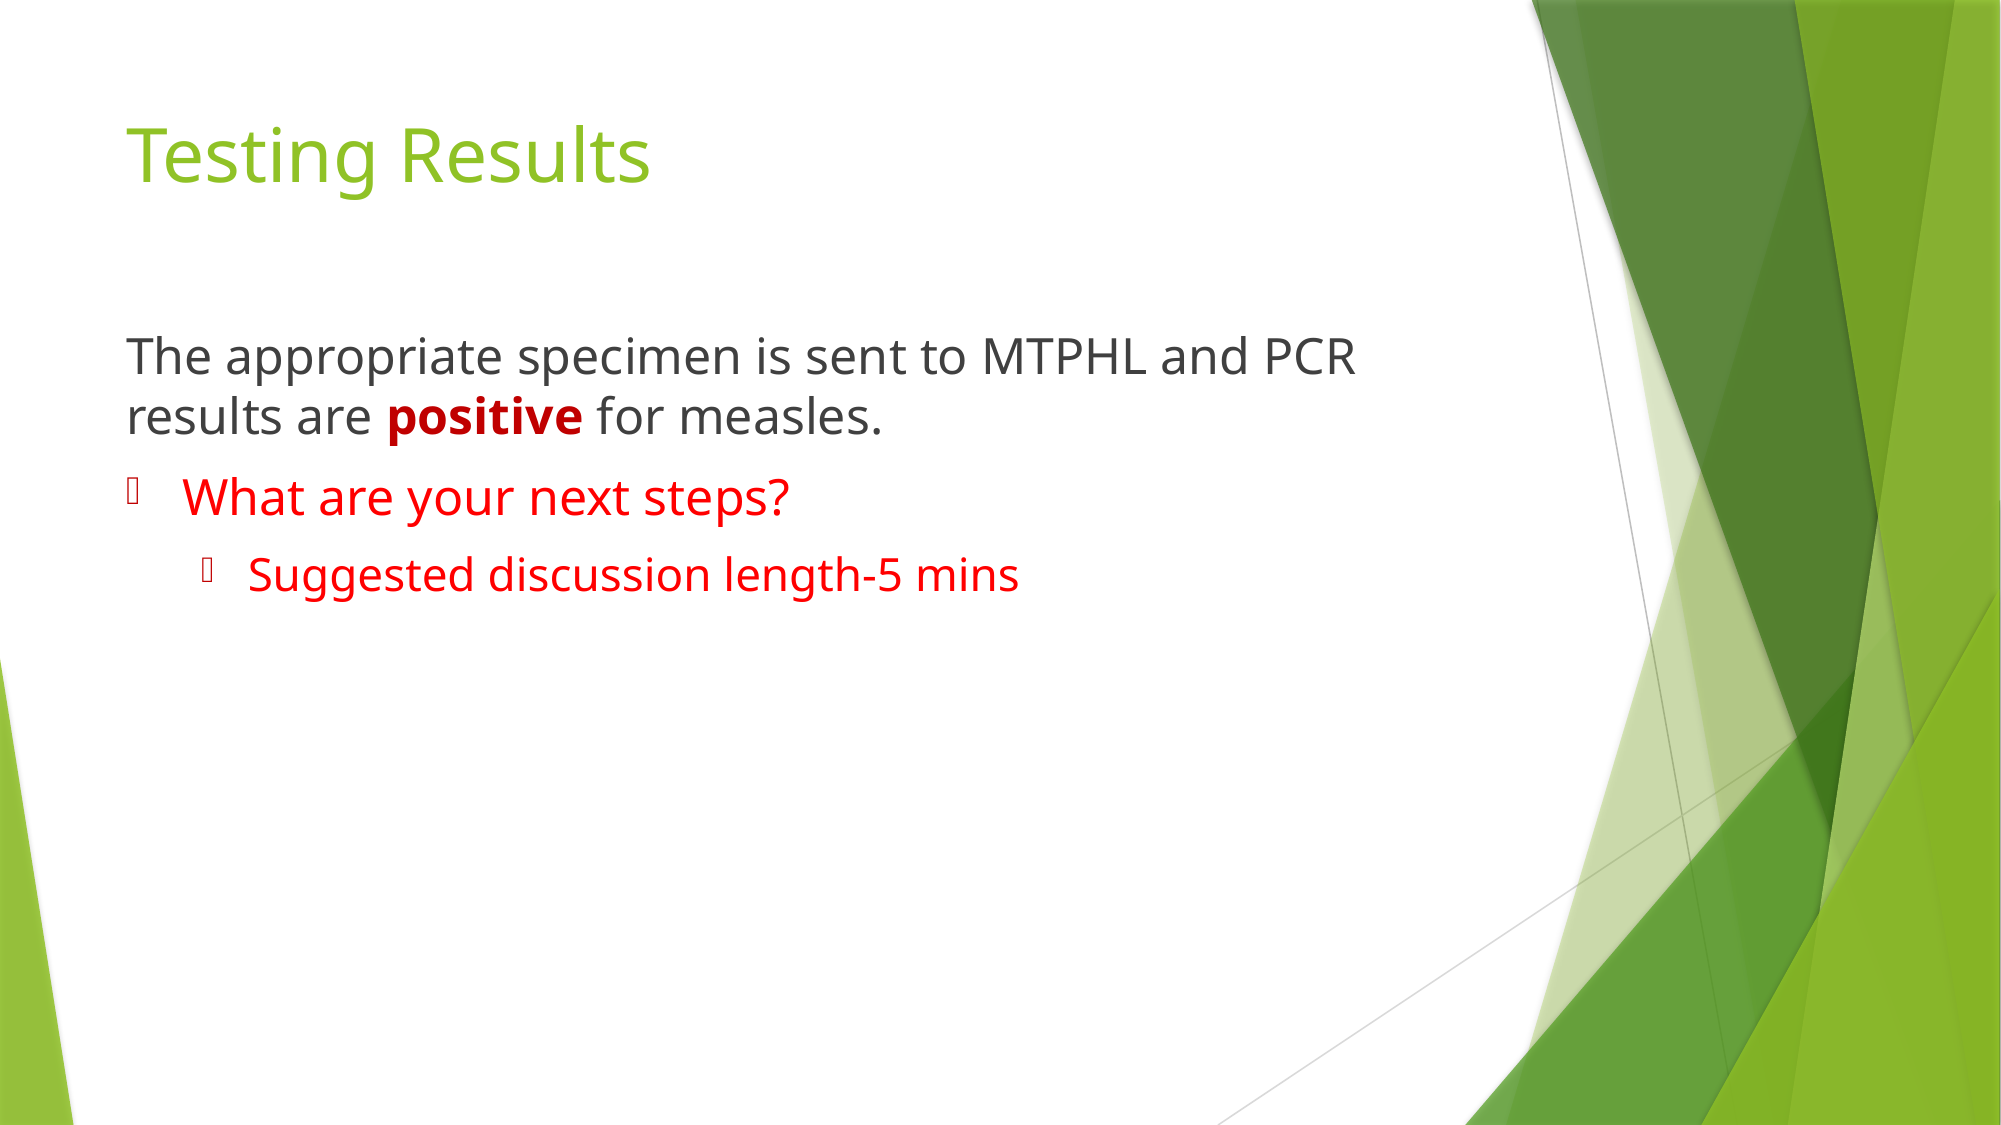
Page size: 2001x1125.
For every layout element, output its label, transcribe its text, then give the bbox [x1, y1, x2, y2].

title Testing Results [111, 99, 1522, 316]
list The appropriate specimen is sent to MTPHL and PCR results are positive for measles. What are your next steps? Suggested discussion length-5 mins [111, 316, 1522, 663]
